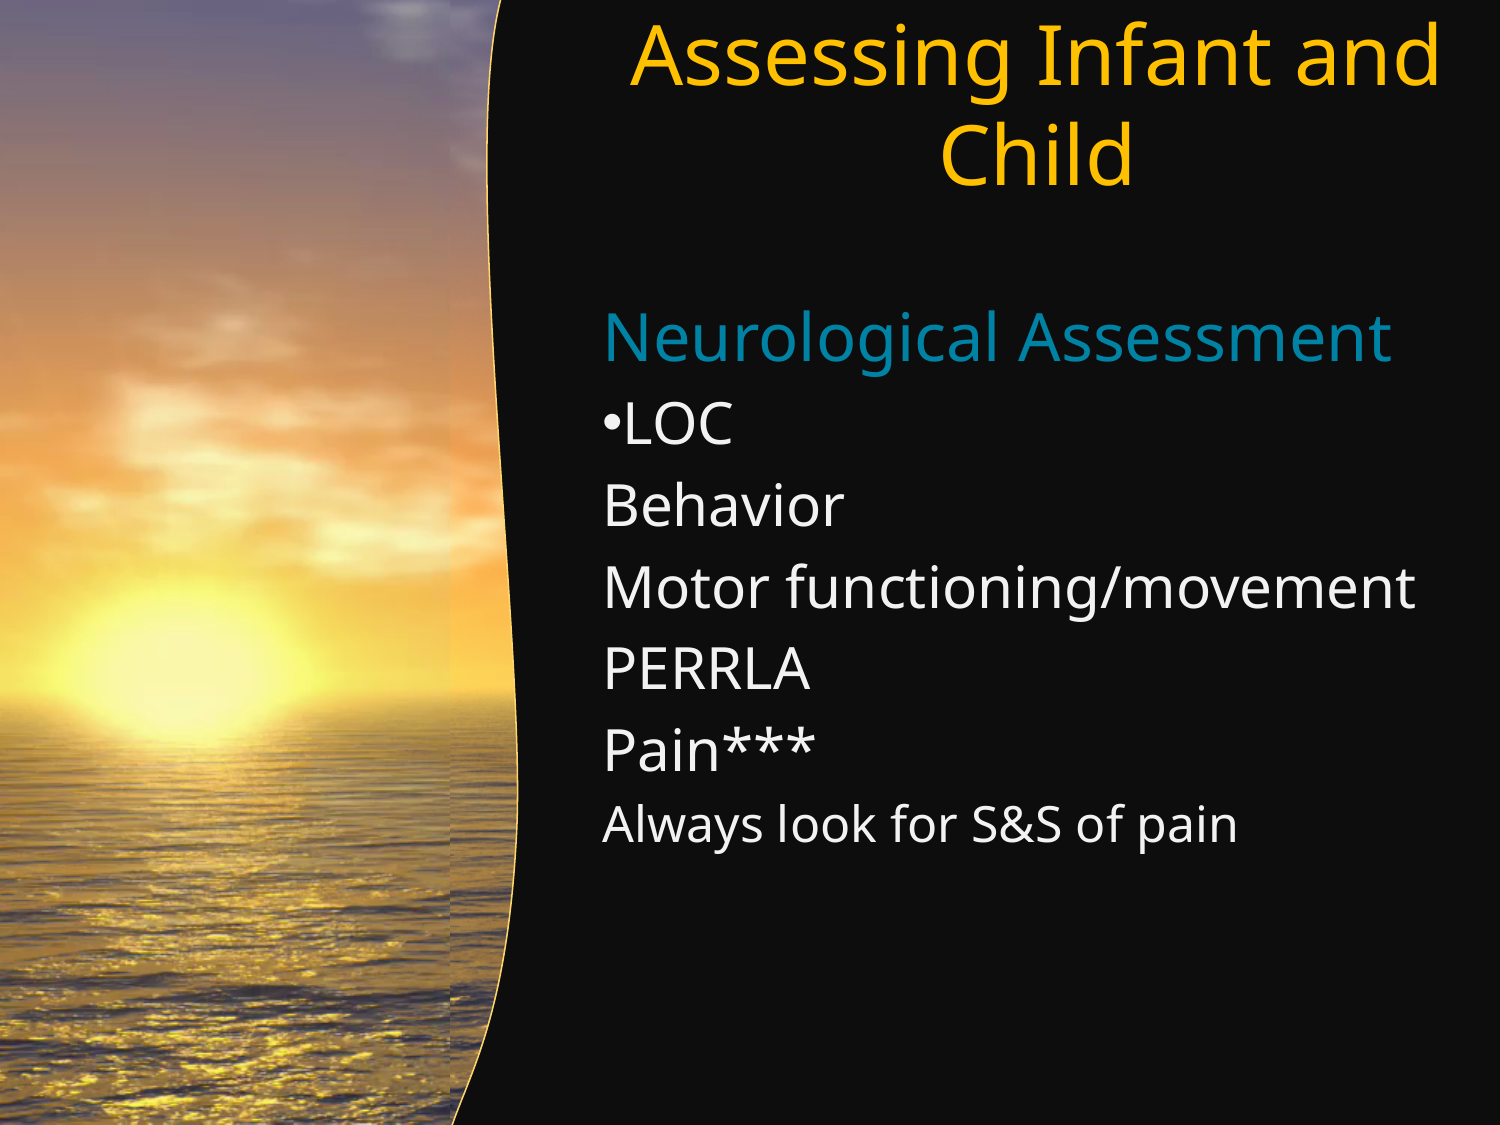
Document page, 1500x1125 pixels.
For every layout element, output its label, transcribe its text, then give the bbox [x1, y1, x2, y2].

title Assessing Infant and Child [575, 24, 1500, 180]
list Neurological Assessment LOC Behavior Motor functioning/movement PERRLA Pain*** Always look for S&S of pain [587, 287, 1500, 1025]
picture [0, 0, 516, 1125]
